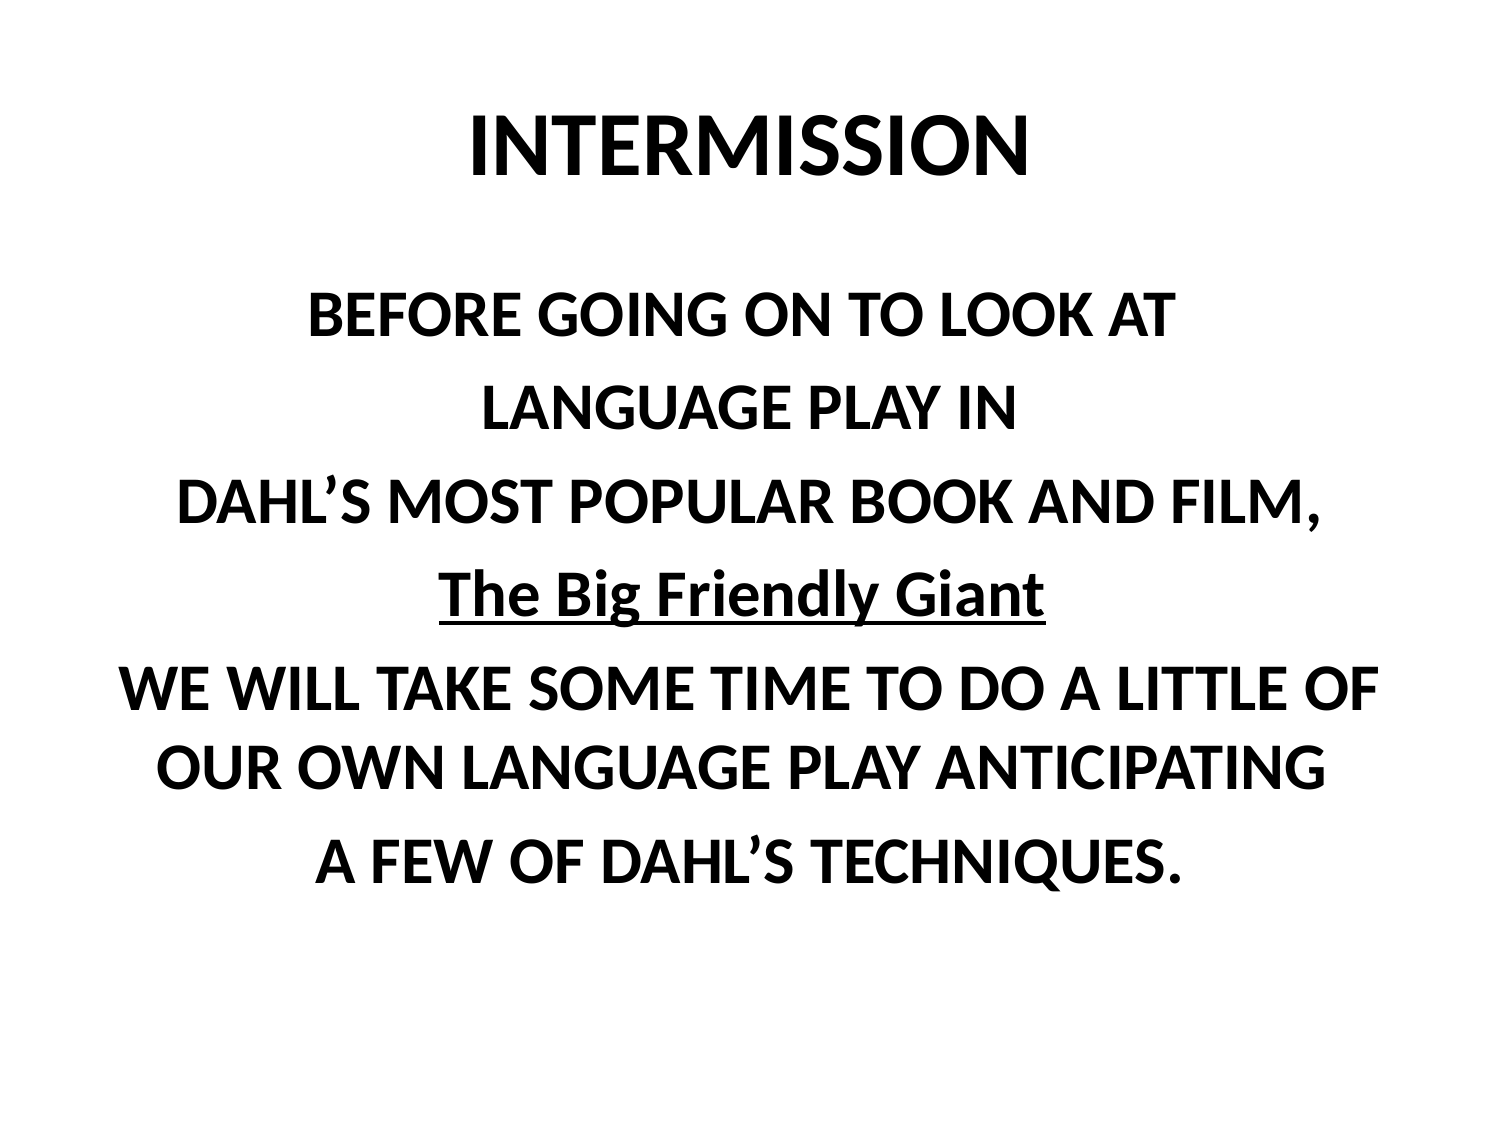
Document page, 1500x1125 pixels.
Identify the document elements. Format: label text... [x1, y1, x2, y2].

title INTERMISSION [75, 45, 1425, 233]
list BEFORE GOING ON TO LOOK AT LANGUAGE PLAY IN DAHL’S MOST POPULAR BOOK AND FILM, The Big Friendly Giant WE WILL TAKE SOME TIME TO DO A LITTLE OF OUR OWN LANGUAGE PLAY ANTICIPATING A FEW OF DAHL’S TECHNIQUES. [75, 262, 1425, 1005]
